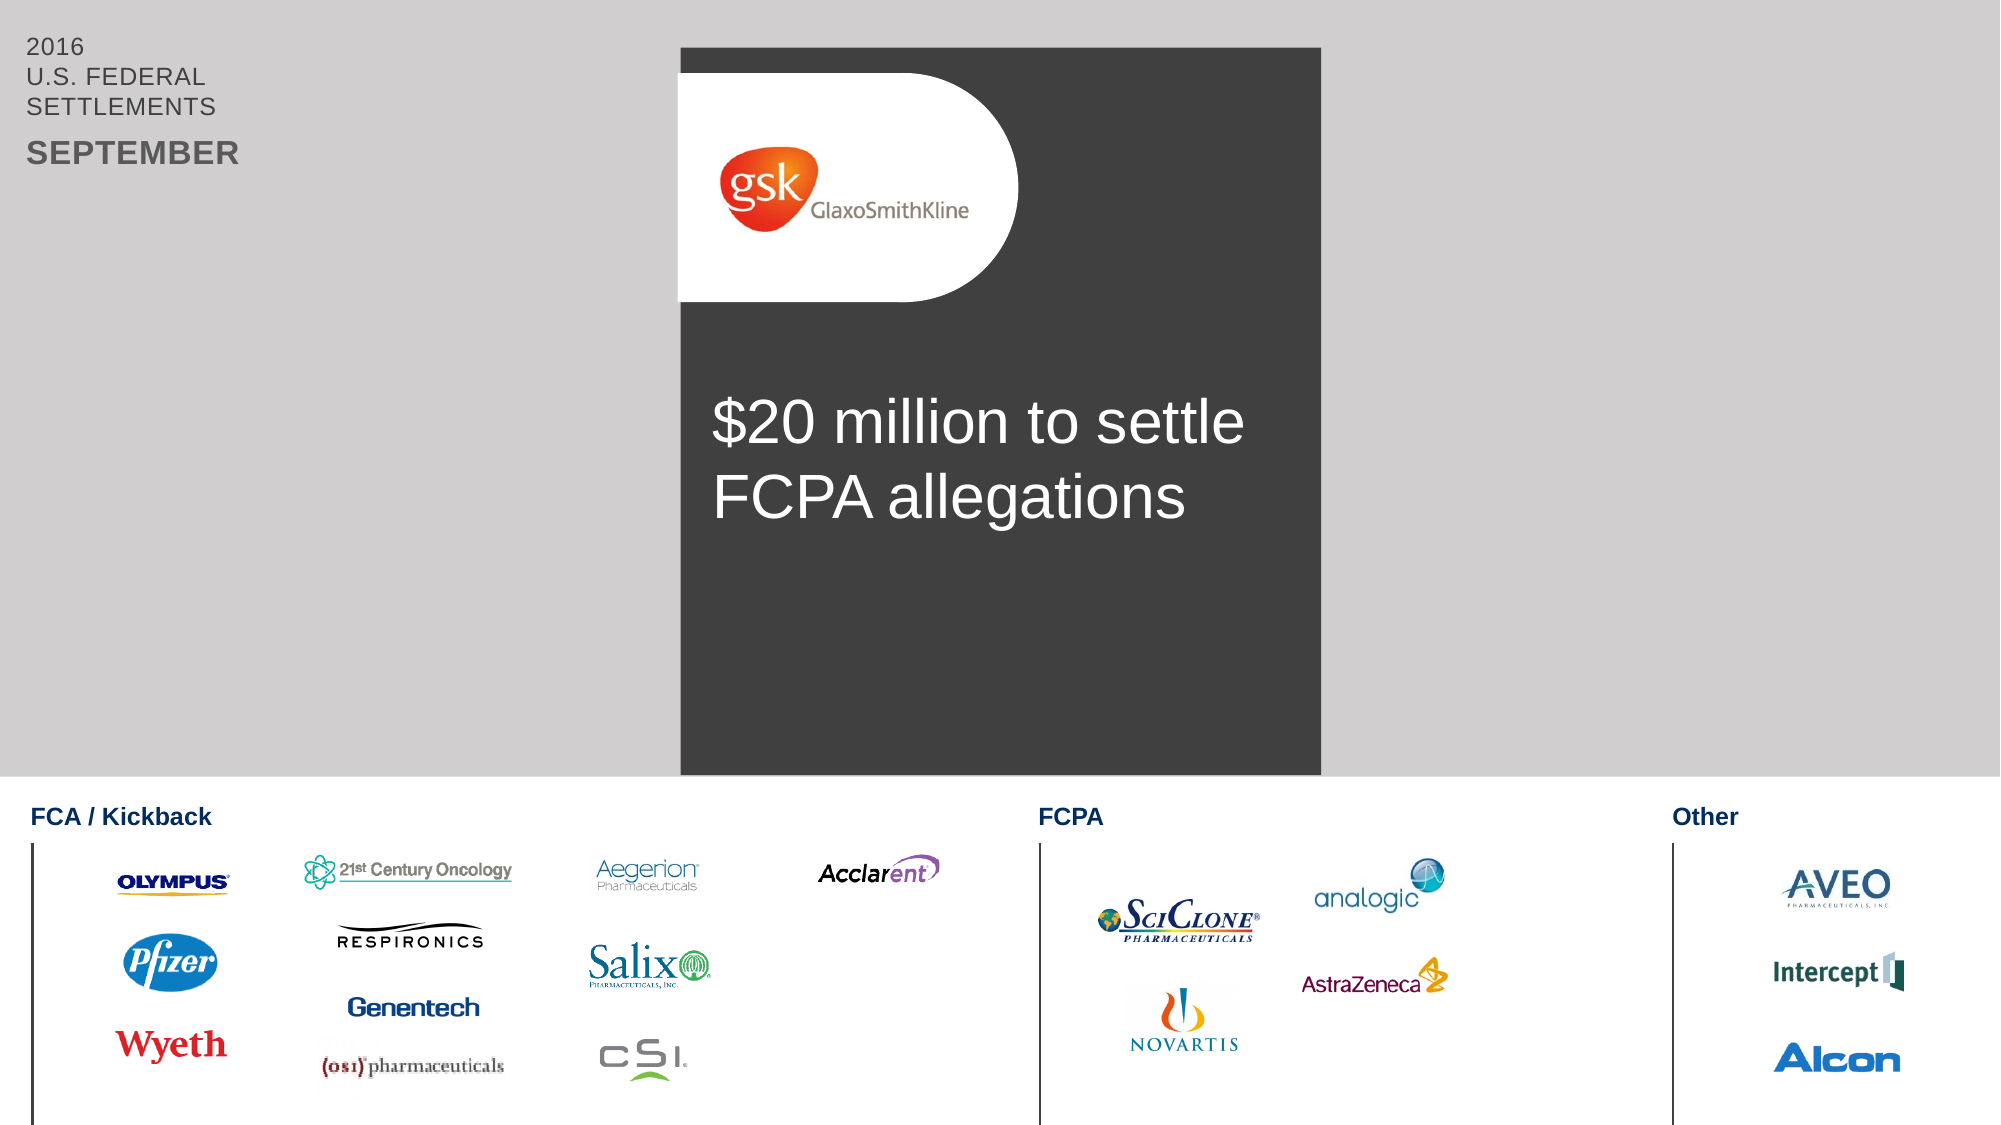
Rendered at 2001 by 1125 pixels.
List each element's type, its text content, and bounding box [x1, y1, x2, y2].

picture [599, 1039, 694, 1089]
picture [818, 854, 940, 884]
picture [113, 1028, 229, 1066]
picture [1772, 951, 1904, 993]
picture [1126, 981, 1239, 1053]
picture [1098, 899, 1260, 942]
picture [589, 942, 711, 989]
picture [1771, 1040, 1902, 1074]
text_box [677, 47, 1322, 776]
picture [1781, 869, 1890, 908]
picture [109, 869, 237, 903]
text_box Other [1657, 793, 1871, 838]
picture [337, 922, 490, 948]
picture [121, 931, 219, 994]
text_box [0, 0, 2000, 777]
picture [1288, 947, 1453, 1005]
text_box SEPTEMBER [11, 124, 564, 179]
picture [347, 997, 480, 1017]
text_box FCA / Kickback [15, 793, 229, 838]
text_box FCPA [1023, 793, 1237, 838]
picture [1313, 856, 1445, 917]
picture [304, 853, 512, 892]
picture [318, 1036, 507, 1100]
picture [588, 851, 706, 898]
text_box 2016 U.S. FEDERAL SETTLEMENTS [11, 23, 293, 128]
